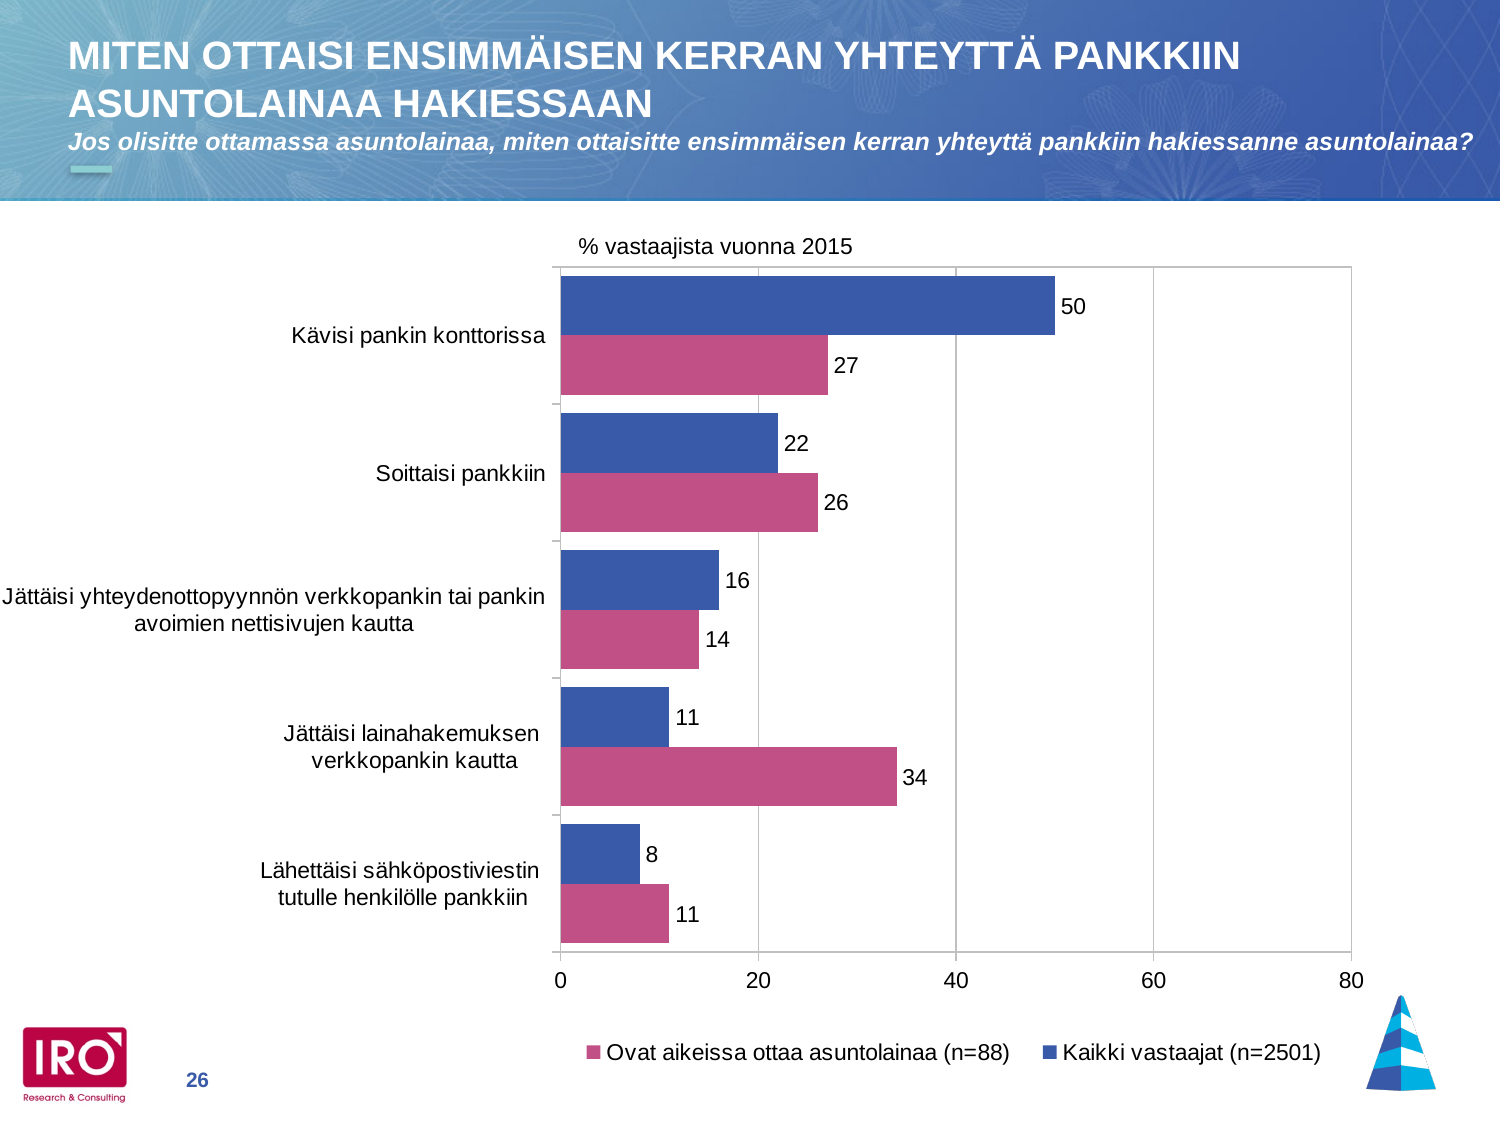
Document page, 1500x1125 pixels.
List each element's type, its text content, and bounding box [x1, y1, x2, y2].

picture [0, 0, 1500, 201]
chart [0, 252, 1500, 1125]
text_box MITEN OTTAISI ENSIMMÄISEN KERRAN YHTEYTTÄ PANKKIIN ASUNTOLAINAA HAKIESSAAN Jos olisitte ottamassa asuntolainaa, miten ottaisitte ensimmäisen kerran yhteyttä pankkiin hakiessanne asuntolainaa? [53, 18, 1500, 167]
text_box % vastaajista vuonna 2015 [563, 221, 1500, 252]
